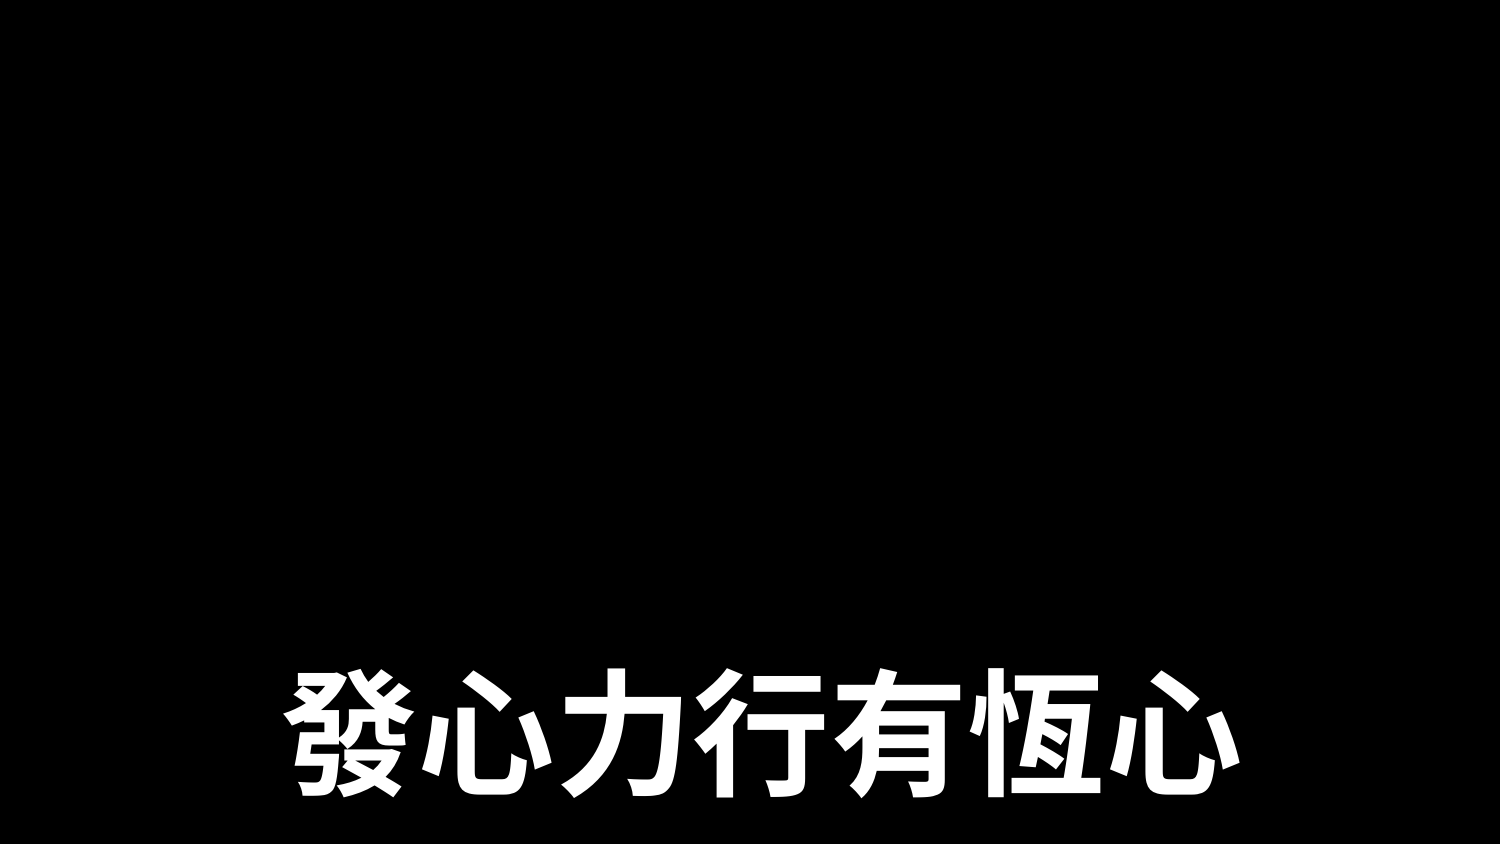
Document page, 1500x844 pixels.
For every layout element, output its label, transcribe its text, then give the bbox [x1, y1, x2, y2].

title 發心力行有恆心 [123, 639, 1399, 821]
